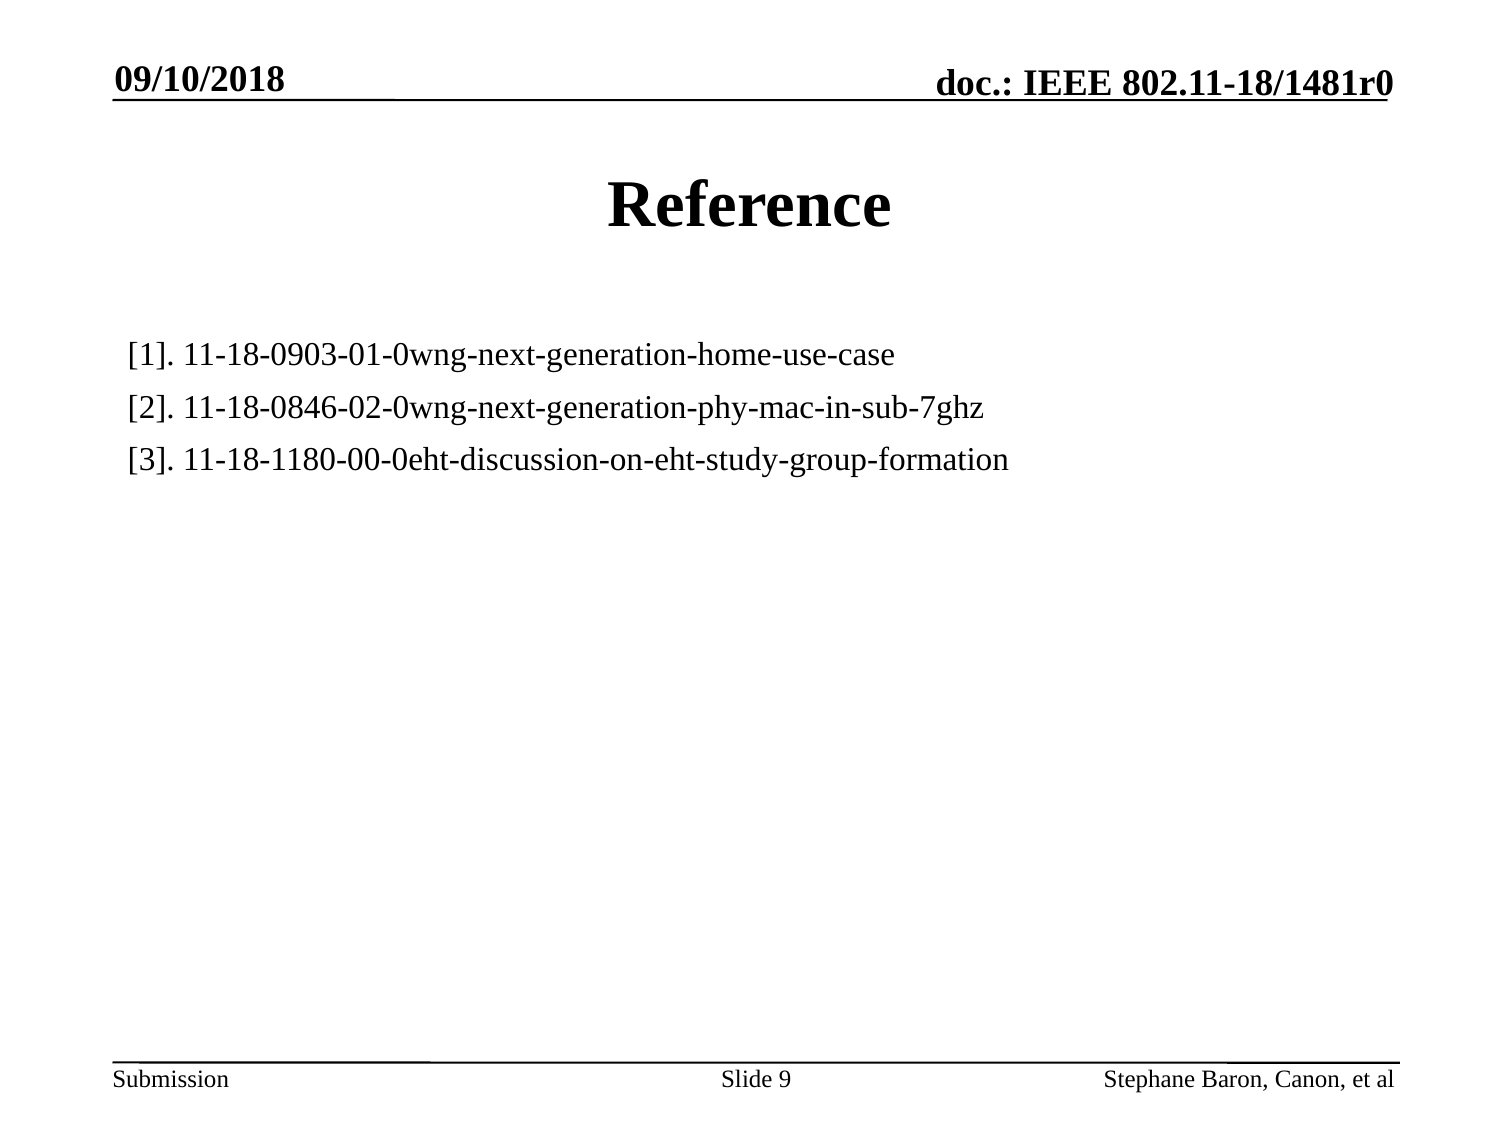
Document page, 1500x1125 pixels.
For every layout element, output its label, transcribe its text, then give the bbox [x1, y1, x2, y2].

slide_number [114, 54, 423, 100]
title Reference [112, 112, 1388, 288]
slide_number Slide 9 [712, 1061, 800, 1123]
footer Stephane Baron, Canon, et al [878, 1061, 1402, 1093]
list [1]. 11-18-0903-01-0wng-next-generation-home-use-case [2]. 11-18-0846-02-0wng-next-generation-phy-mac-in-sub-7ghz [3]. 11-18-1180-00-0eht-discussion-on-eht-study-group-formation [112, 324, 1388, 1000]
